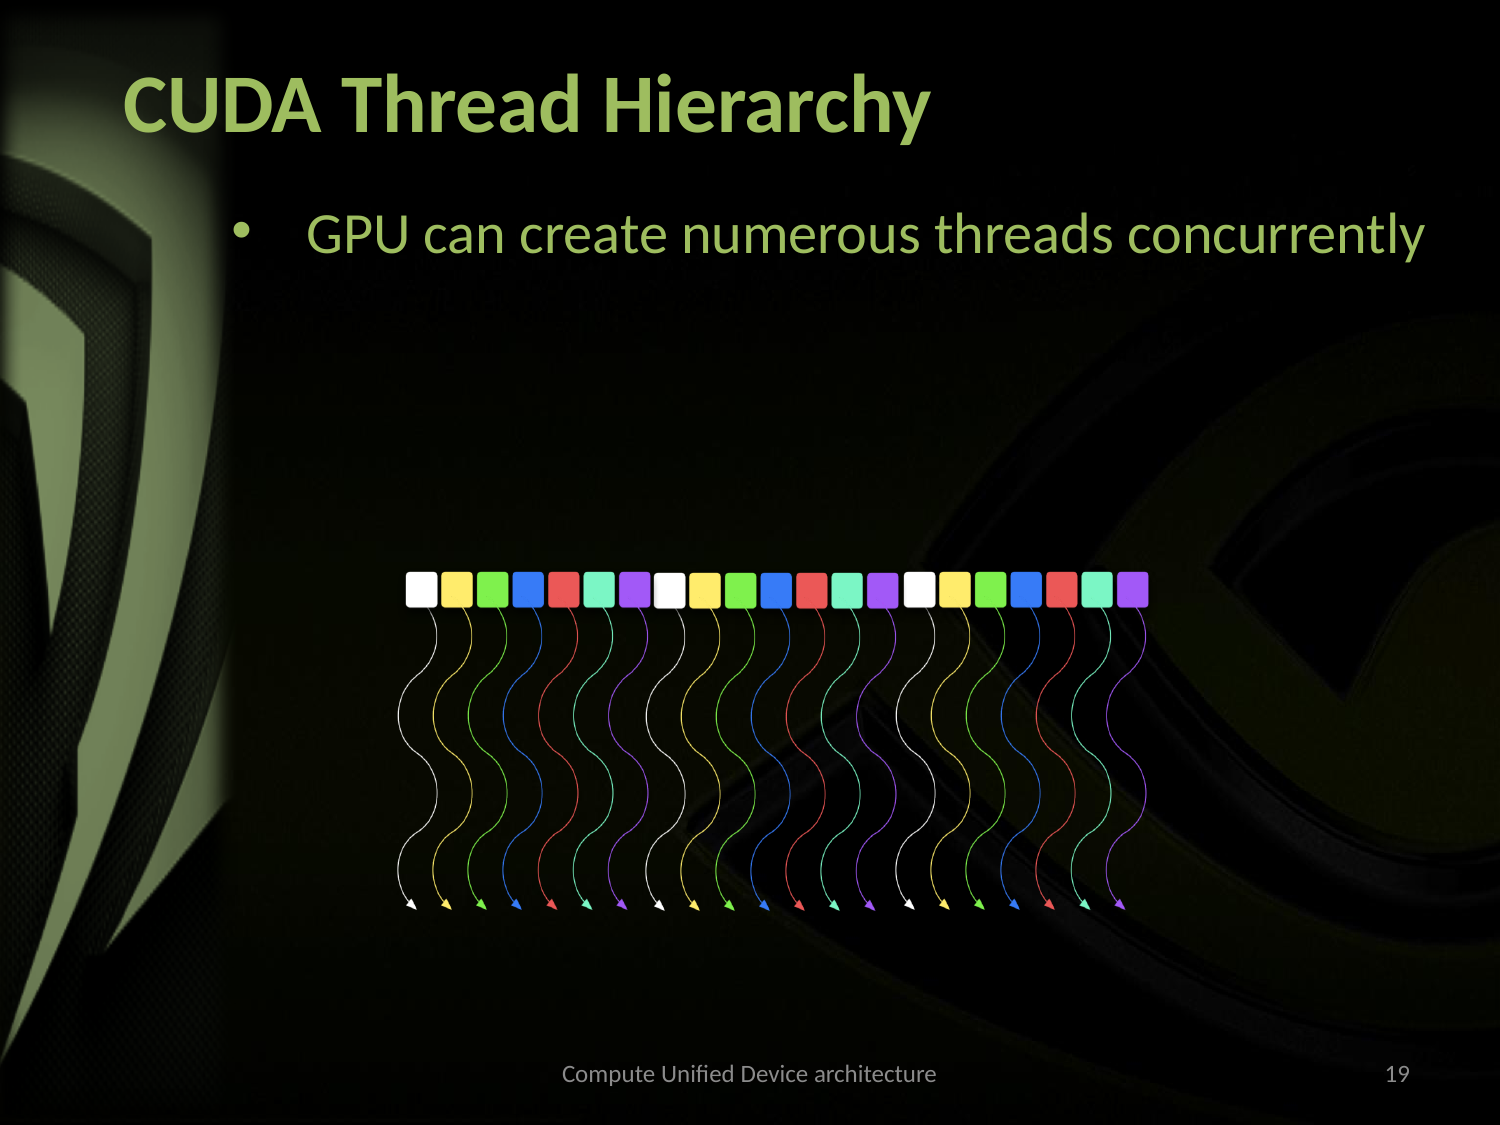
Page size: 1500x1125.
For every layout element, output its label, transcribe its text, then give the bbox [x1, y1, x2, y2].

footer Compute Unified Device architecture [512, 1042, 988, 1103]
text_box GPU can create numerous threads concurrently [241, 187, 1500, 349]
picture [0, 0, 1500, 1125]
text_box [911, 562, 1161, 912]
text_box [665, 563, 911, 913]
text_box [389, 562, 663, 912]
title CUDA Thread Hierarchy [241, 5, 1416, 187]
slide_number 19 [1074, 1042, 1425, 1103]
